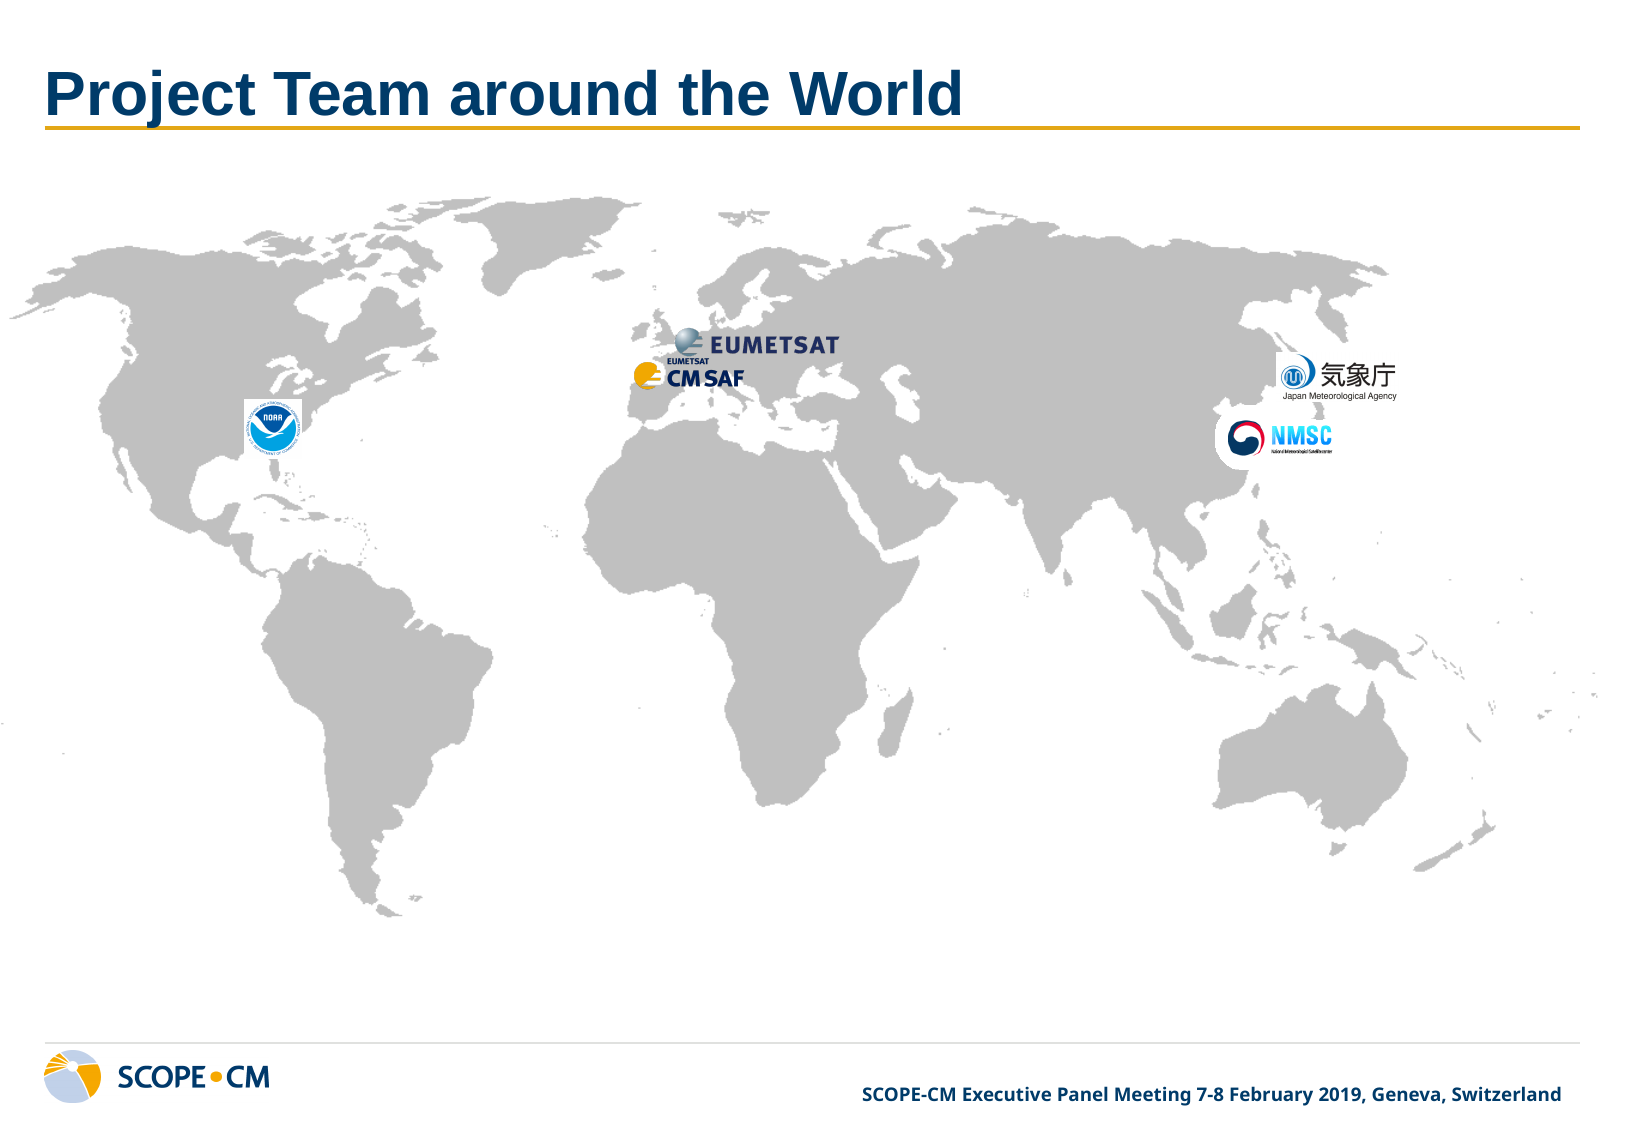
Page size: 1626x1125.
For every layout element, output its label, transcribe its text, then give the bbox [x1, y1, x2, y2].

picture [0, 186, 1625, 939]
title Project Team around the World [44, 9, 1523, 129]
picture [44, 1050, 269, 1103]
